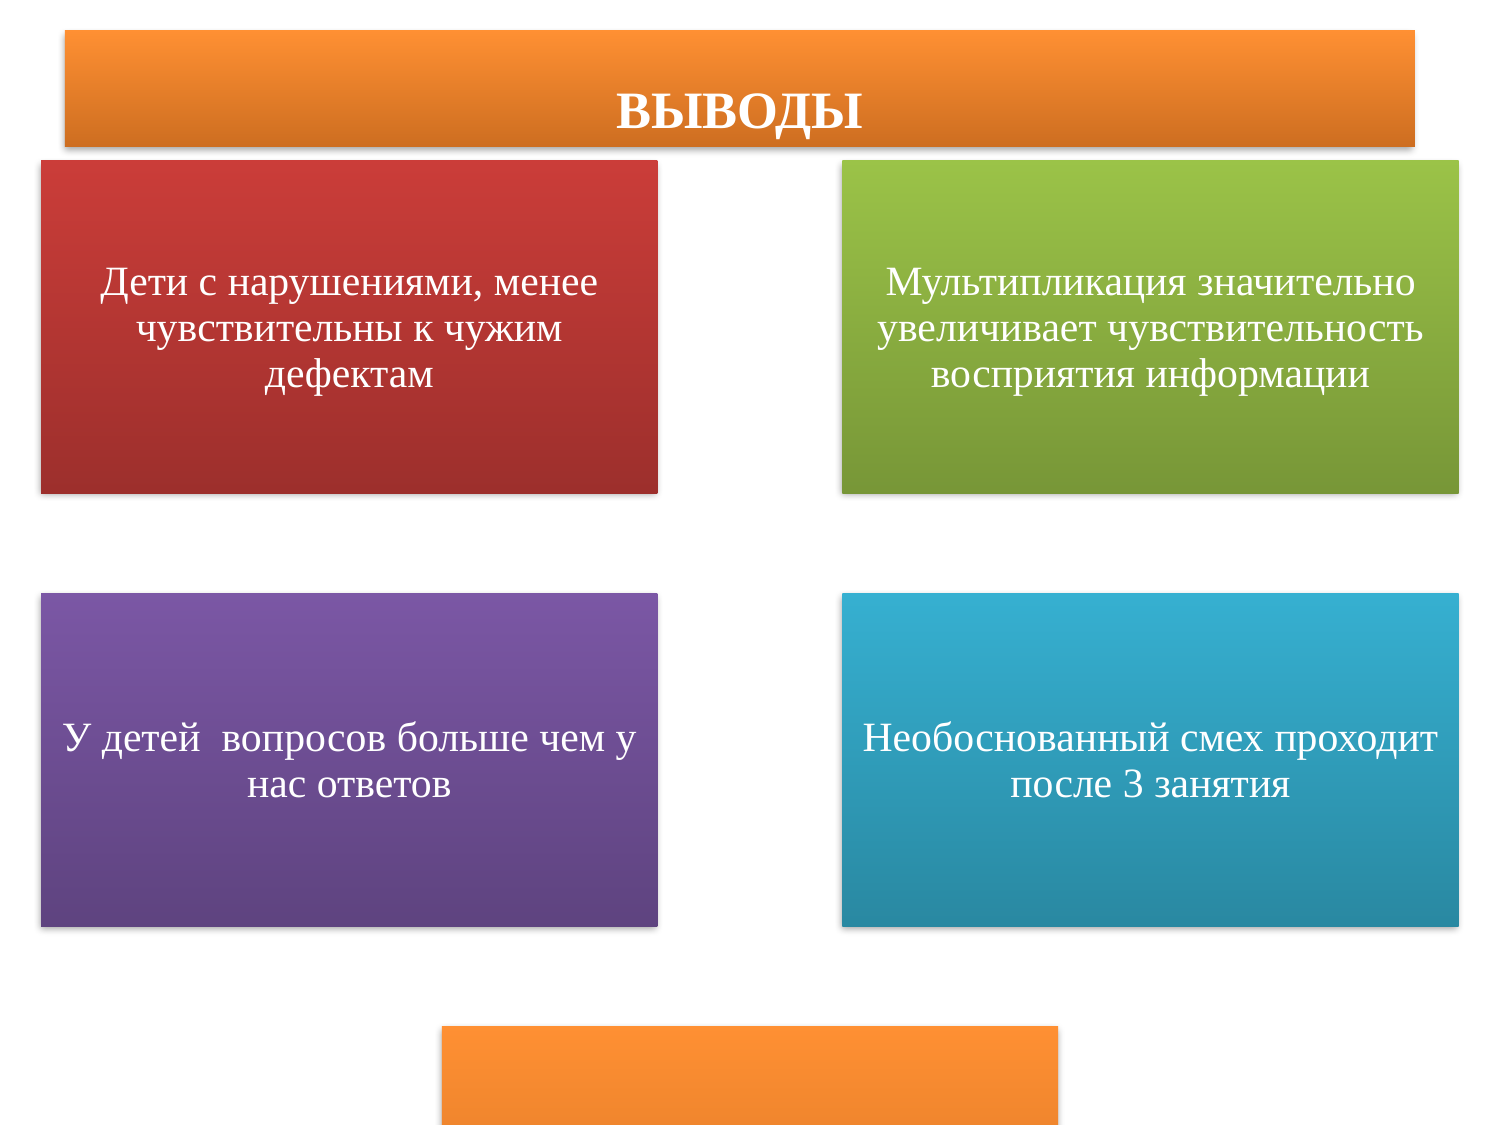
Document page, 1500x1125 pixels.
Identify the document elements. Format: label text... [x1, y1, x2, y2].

text_box ВЫВОДЫ [64, 30, 1415, 147]
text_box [41, 160, 1459, 1071]
